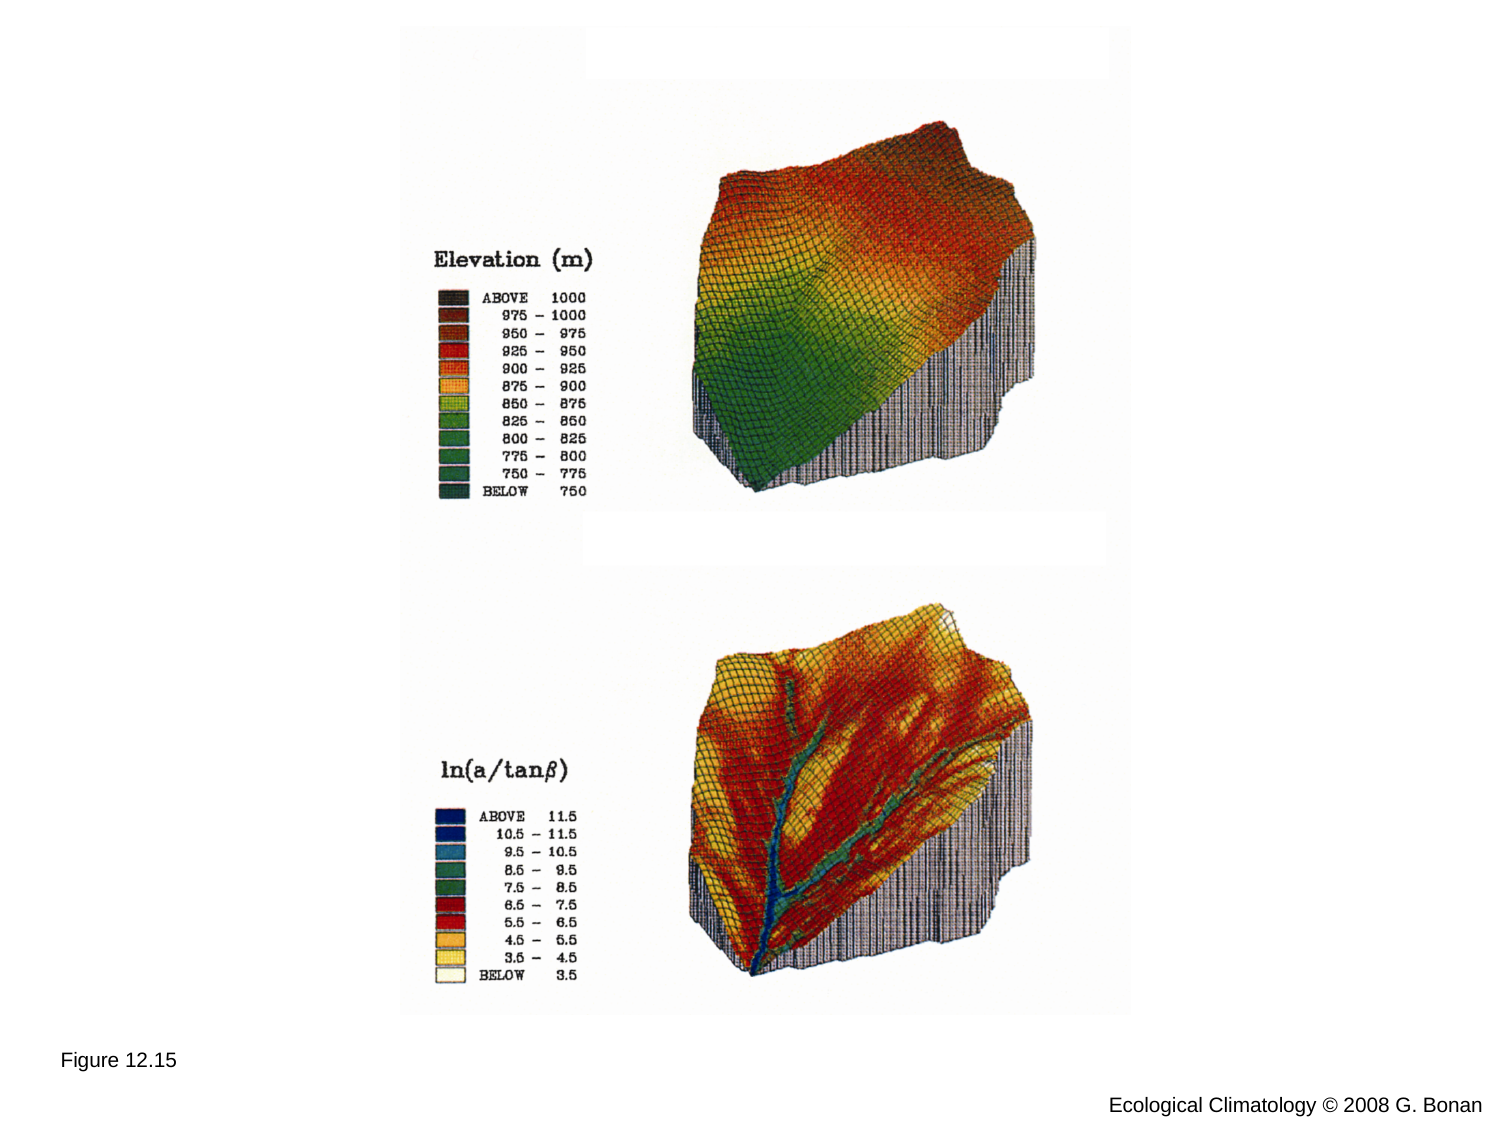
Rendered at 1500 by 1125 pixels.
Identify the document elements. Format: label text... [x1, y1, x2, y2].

text_box Figure 12.15 [45, 1039, 192, 1079]
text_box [400, 26, 1132, 1015]
text_box Ecological Climatology © 2008 G. Bonan [1093, 1084, 1498, 1125]
